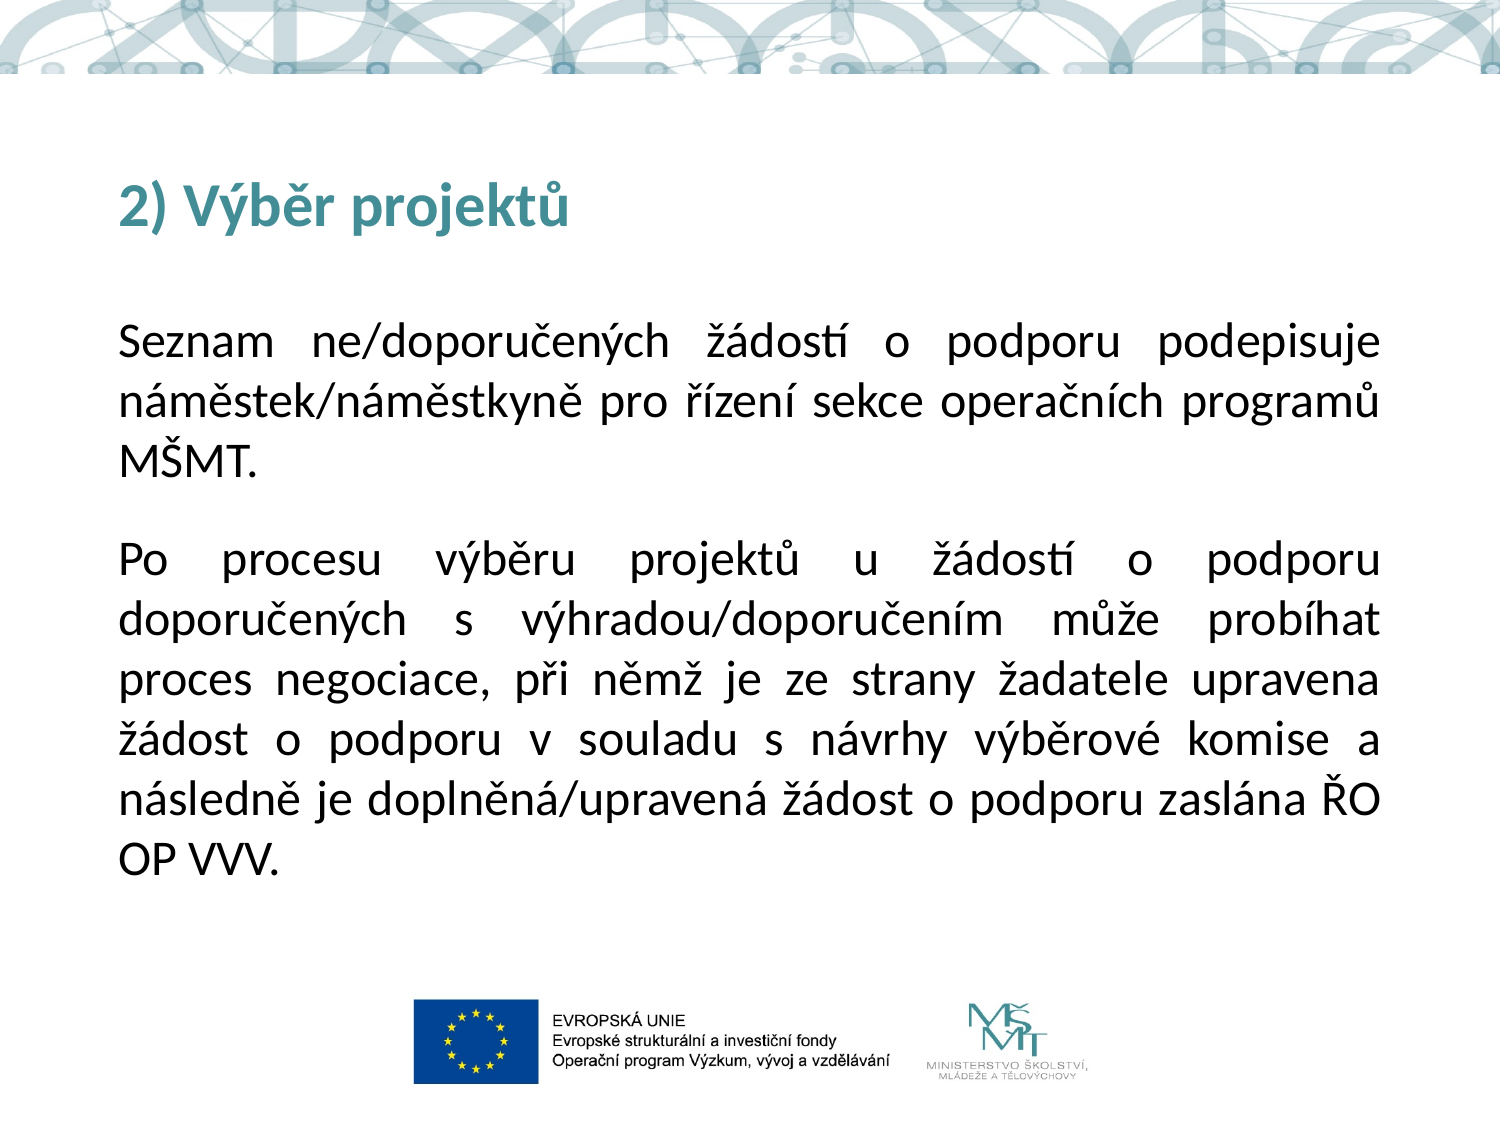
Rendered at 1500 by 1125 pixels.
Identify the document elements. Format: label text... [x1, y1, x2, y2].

title 2) Výběr projektů [103, 132, 1397, 280]
picture [371, 958, 1129, 1125]
picture [0, 0, 1500, 74]
list Seznam ne/doporučených žádostí o podporu podepisuje náměstek/náměstkyně pro řízení sekce operačních programů MŠMT. Po procesu výběru projektů u žádostí o podporu doporučených s výhradou/doporučením může probíhat proces negociace, při němž je ze strany žadatele upravena žádost o podporu v souladu s návrhy výběrové komise a následně je doplněná/upravená žádost o podporu zaslána ŘO OP VVV. [103, 299, 1397, 958]
